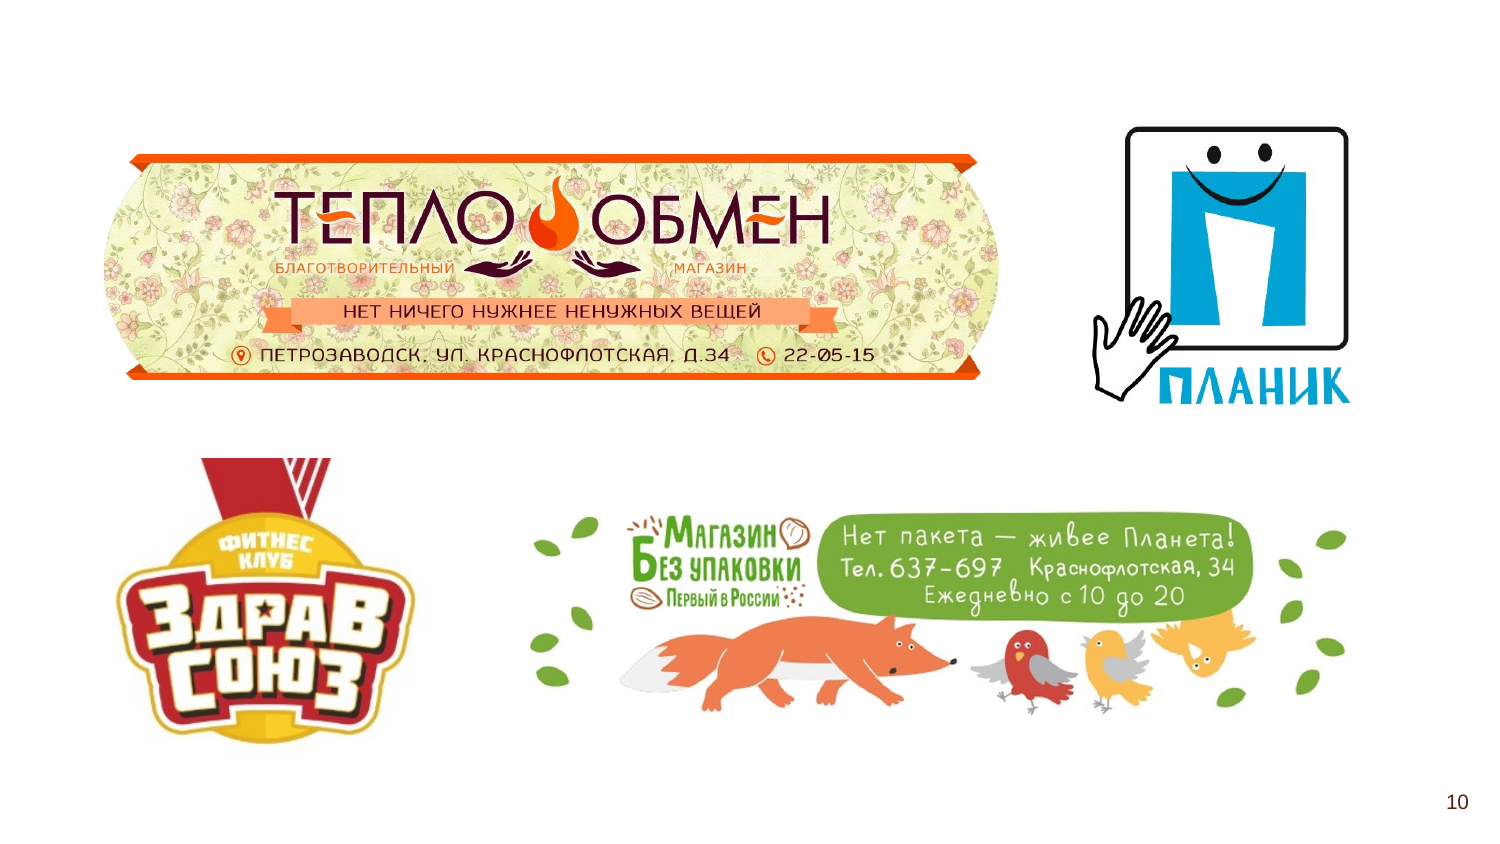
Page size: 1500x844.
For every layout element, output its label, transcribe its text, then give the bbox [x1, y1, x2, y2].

picture [102, 153, 1001, 381]
picture [38, 457, 480, 765]
picture [510, 64, 1462, 719]
slide_number 10 [1394, 769, 1484, 834]
